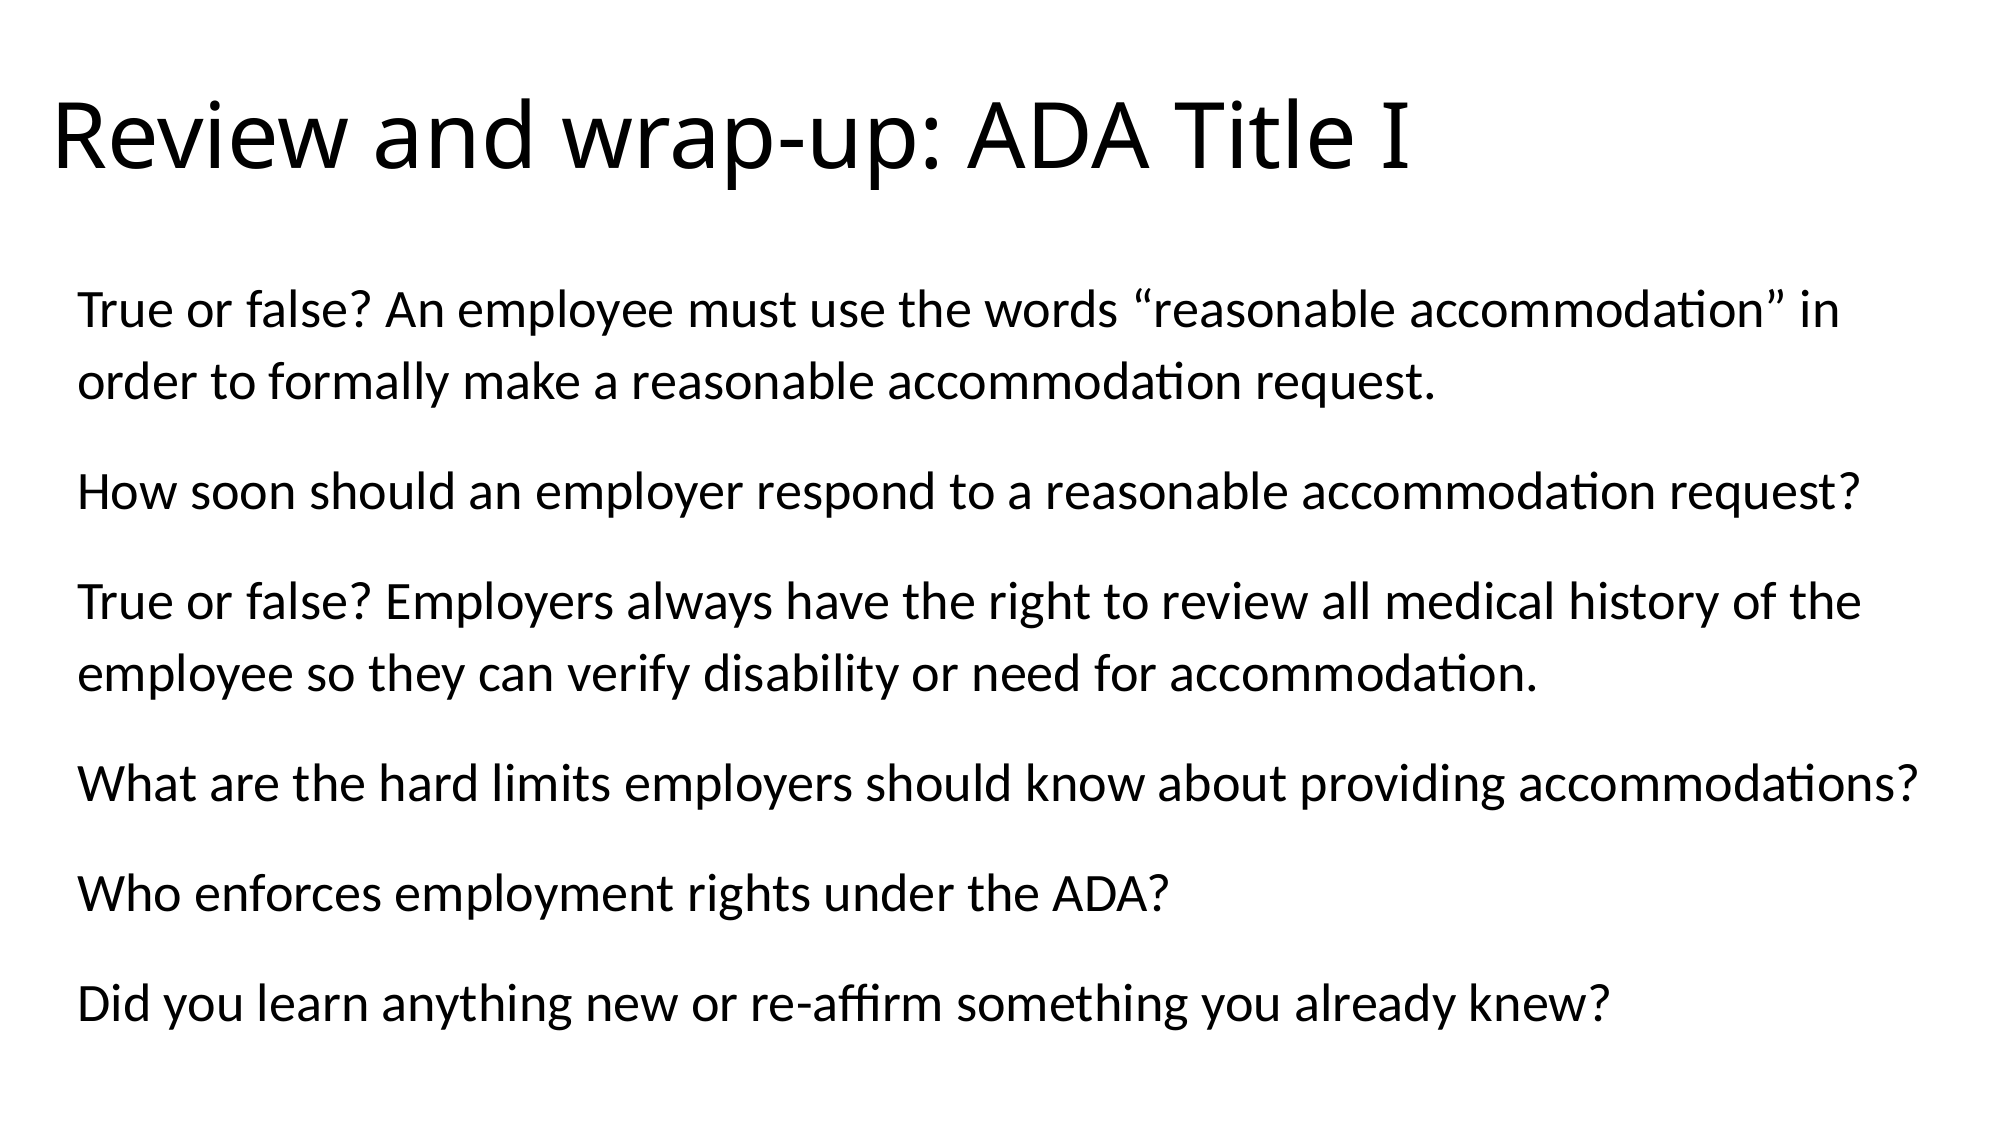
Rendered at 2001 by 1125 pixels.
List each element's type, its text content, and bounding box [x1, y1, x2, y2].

list True or false? An employee must use the words “reasonable accommodation” in order to formally make a reasonable accommodation request. How soon should an employer respond to a reasonable accommodation request? True or false? Employers always have the right to review all medical history of the employee so they can verify disability or need for accommodation. What are the hard limits employers should know about providing accommodations? Who enforces employment rights under the ADA? Did you learn anything new or re-affirm something you already knew? [62, 259, 1969, 1125]
title Review and wrap-up: ADA Title I [35, 0, 1863, 278]
